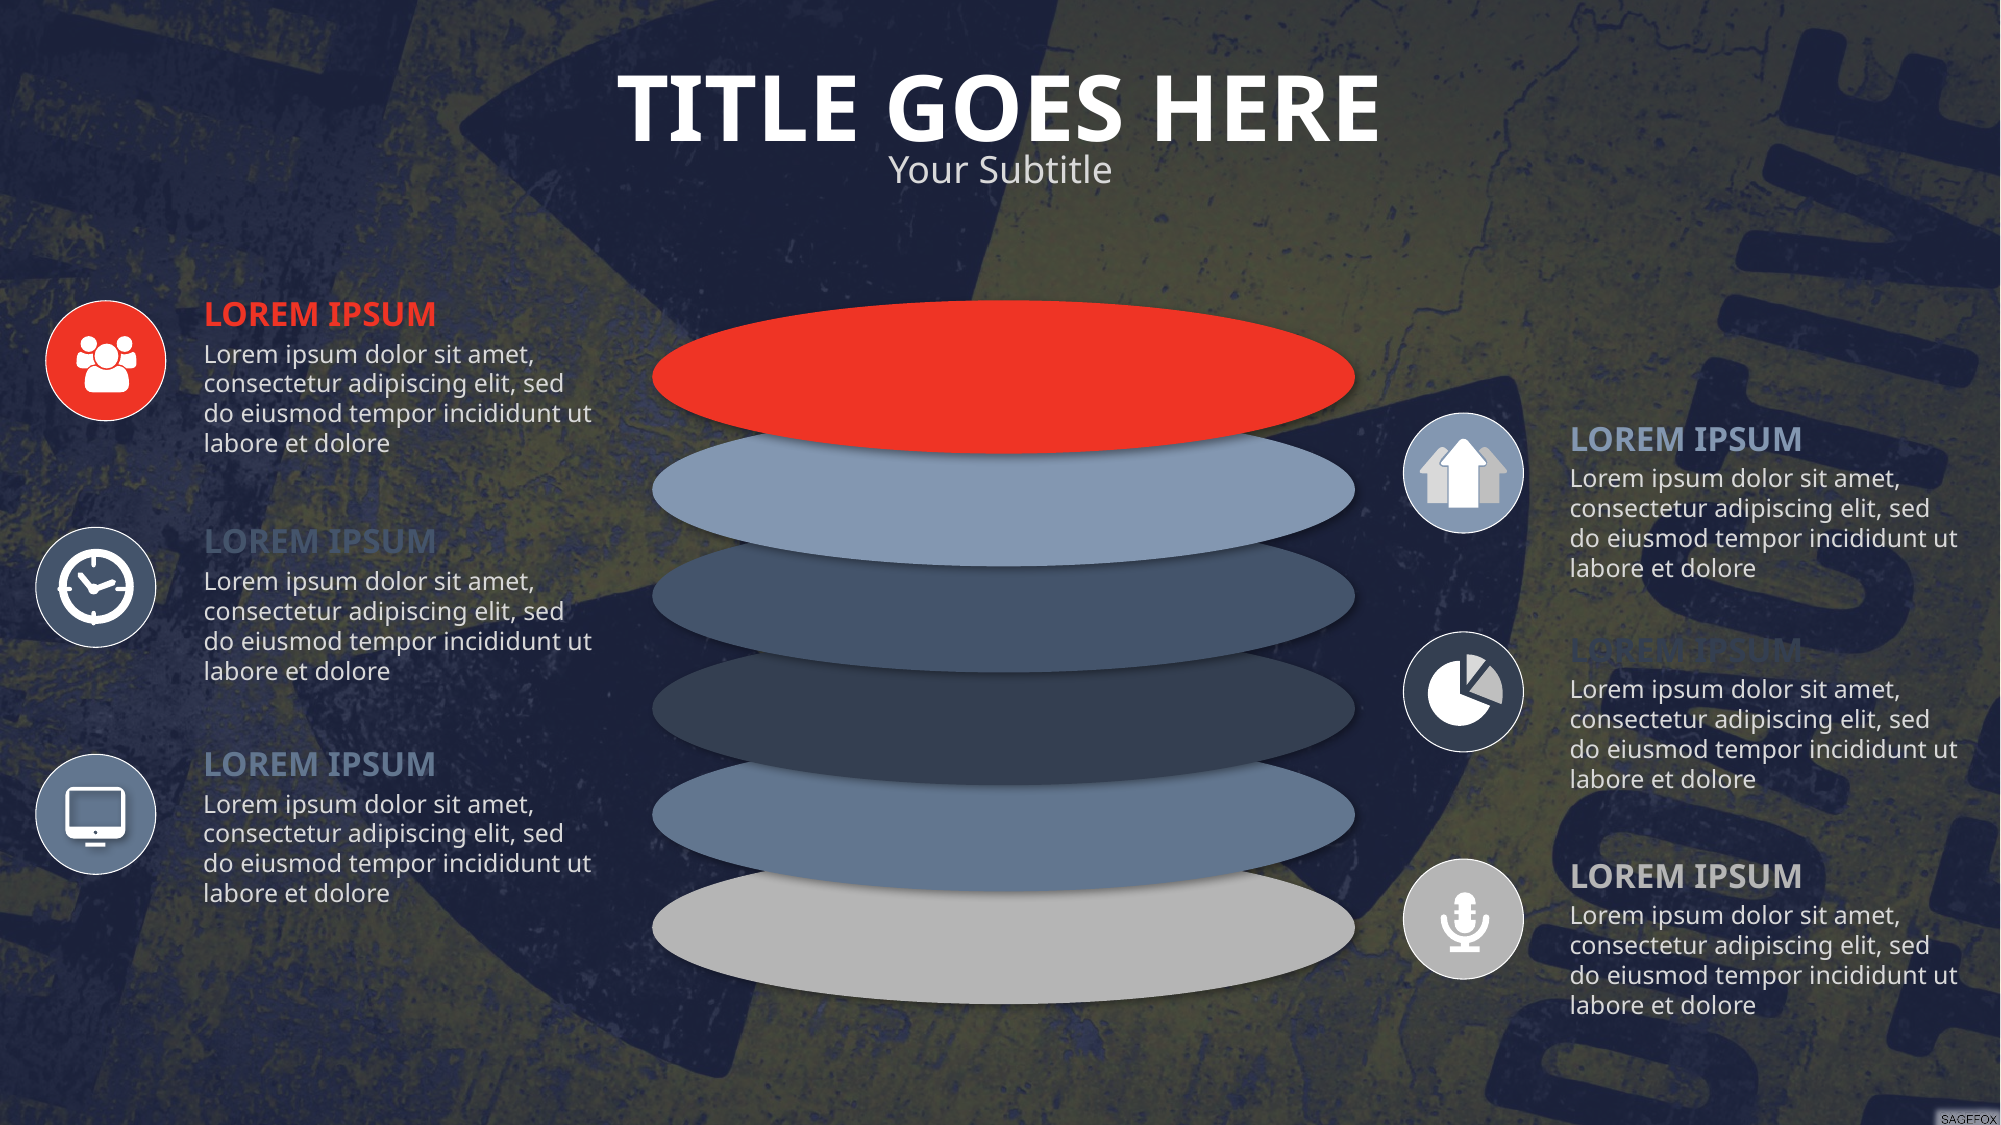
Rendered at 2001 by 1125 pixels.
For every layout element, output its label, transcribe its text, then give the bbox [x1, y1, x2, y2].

text_box [651, 657, 1357, 787]
text_box [651, 299, 1357, 455]
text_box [45, 300, 166, 421]
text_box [1418, 438, 1509, 508]
text_box LOREM IPSUM Lorem ipsum dolor sit amet, consectetur adipiscing elit, sed do eiusmod tempor incididunt ut labore et dolore [1559, 412, 1977, 588]
text_box [34, 526, 157, 649]
text_box LOREM IPSUM Lorem ipsum dolor sit amet, consectetur adipiscing elit, sed do eiusmod tempor incididunt ut labore et dolore [1559, 849, 1977, 1025]
text_box [1402, 411, 1525, 535]
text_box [1440, 892, 1490, 953]
text_box [651, 547, 1357, 674]
text_box [651, 438, 1357, 568]
text_box [85, 842, 106, 847]
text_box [1427, 654, 1503, 726]
text_box [34, 753, 157, 876]
text_box LOREM IPSUM Lorem ipsum dolor sit amet, consectetur adipiscing elit, sed do eiusmod tempor incididunt ut labore et dolore [193, 288, 611, 463]
text_box [1402, 858, 1525, 981]
text_box [651, 766, 1357, 893]
text_box LOREM IPSUM Lorem ipsum dolor sit amet, consectetur adipiscing elit, sed do eiusmod tempor incididunt ut labore et dolore [193, 515, 611, 691]
picture [1938, 1114, 1999, 1125]
text_box [65, 786, 126, 839]
text_box LOREM IPSUM Lorem ipsum dolor sit amet, consectetur adipiscing elit, sed do eiusmod tempor incididunt ut labore et dolore [193, 738, 610, 913]
text_box LOREM IPSUM Lorem ipsum dolor sit amet, consectetur adipiscing elit, sed do eiusmod tempor incididunt ut labore et dolore [1559, 623, 1977, 799]
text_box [548, 42, 1452, 199]
text_box [651, 875, 1357, 1006]
text_box [1402, 630, 1525, 753]
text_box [57, 548, 134, 626]
